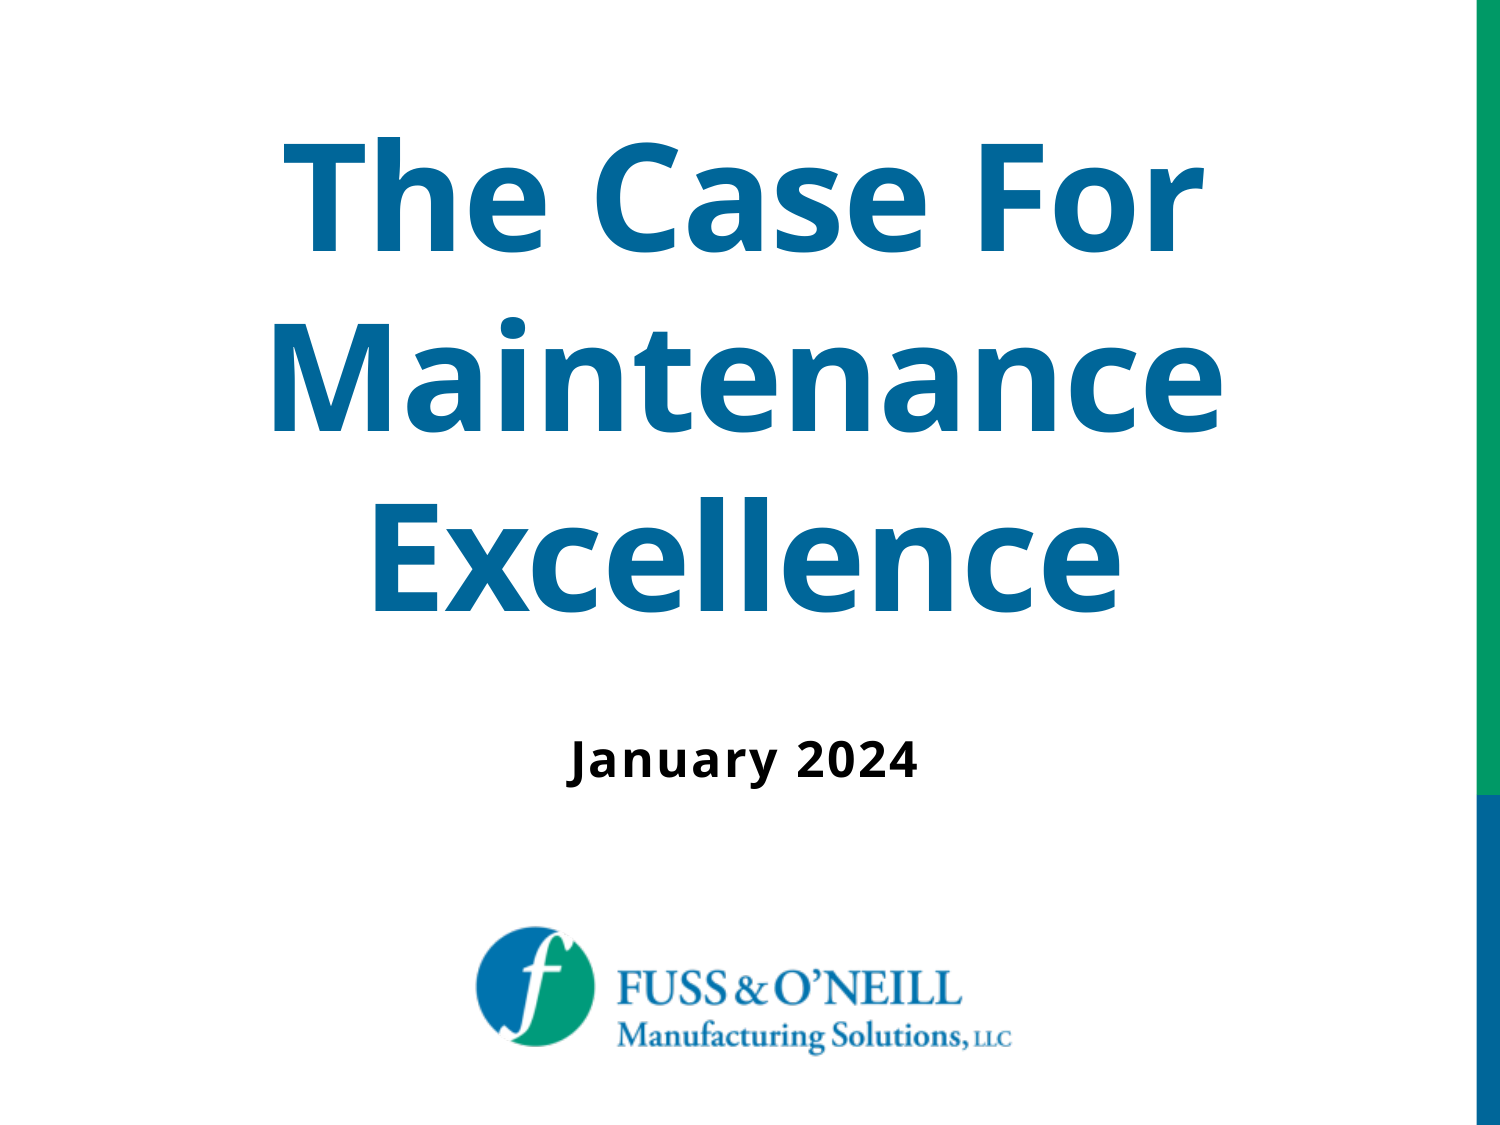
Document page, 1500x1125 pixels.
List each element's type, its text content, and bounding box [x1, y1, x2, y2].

subtitle January 2024 [63, 720, 1425, 870]
picture [463, 917, 1025, 1066]
title The Case For Maintenance Excellence [62, 37, 1426, 705]
